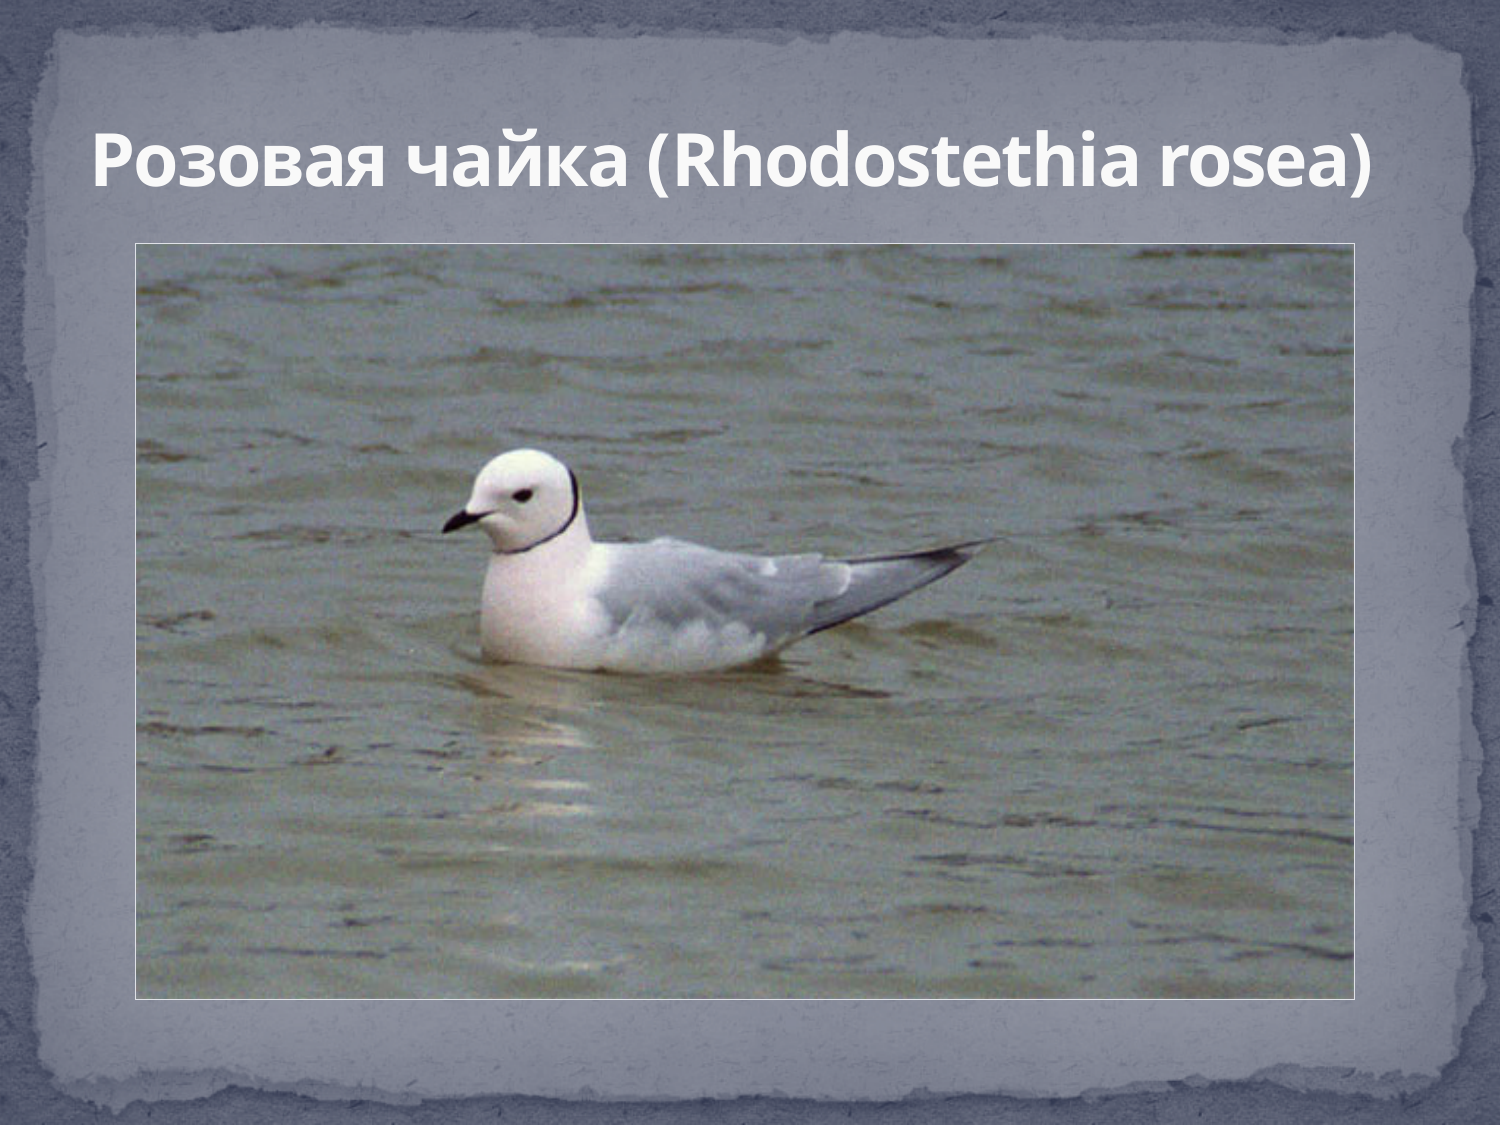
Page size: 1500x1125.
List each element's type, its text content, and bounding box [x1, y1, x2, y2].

title Розовая чайка (Rhodostethia rosea) [74, 24, 1425, 209]
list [135, 243, 1355, 1000]
